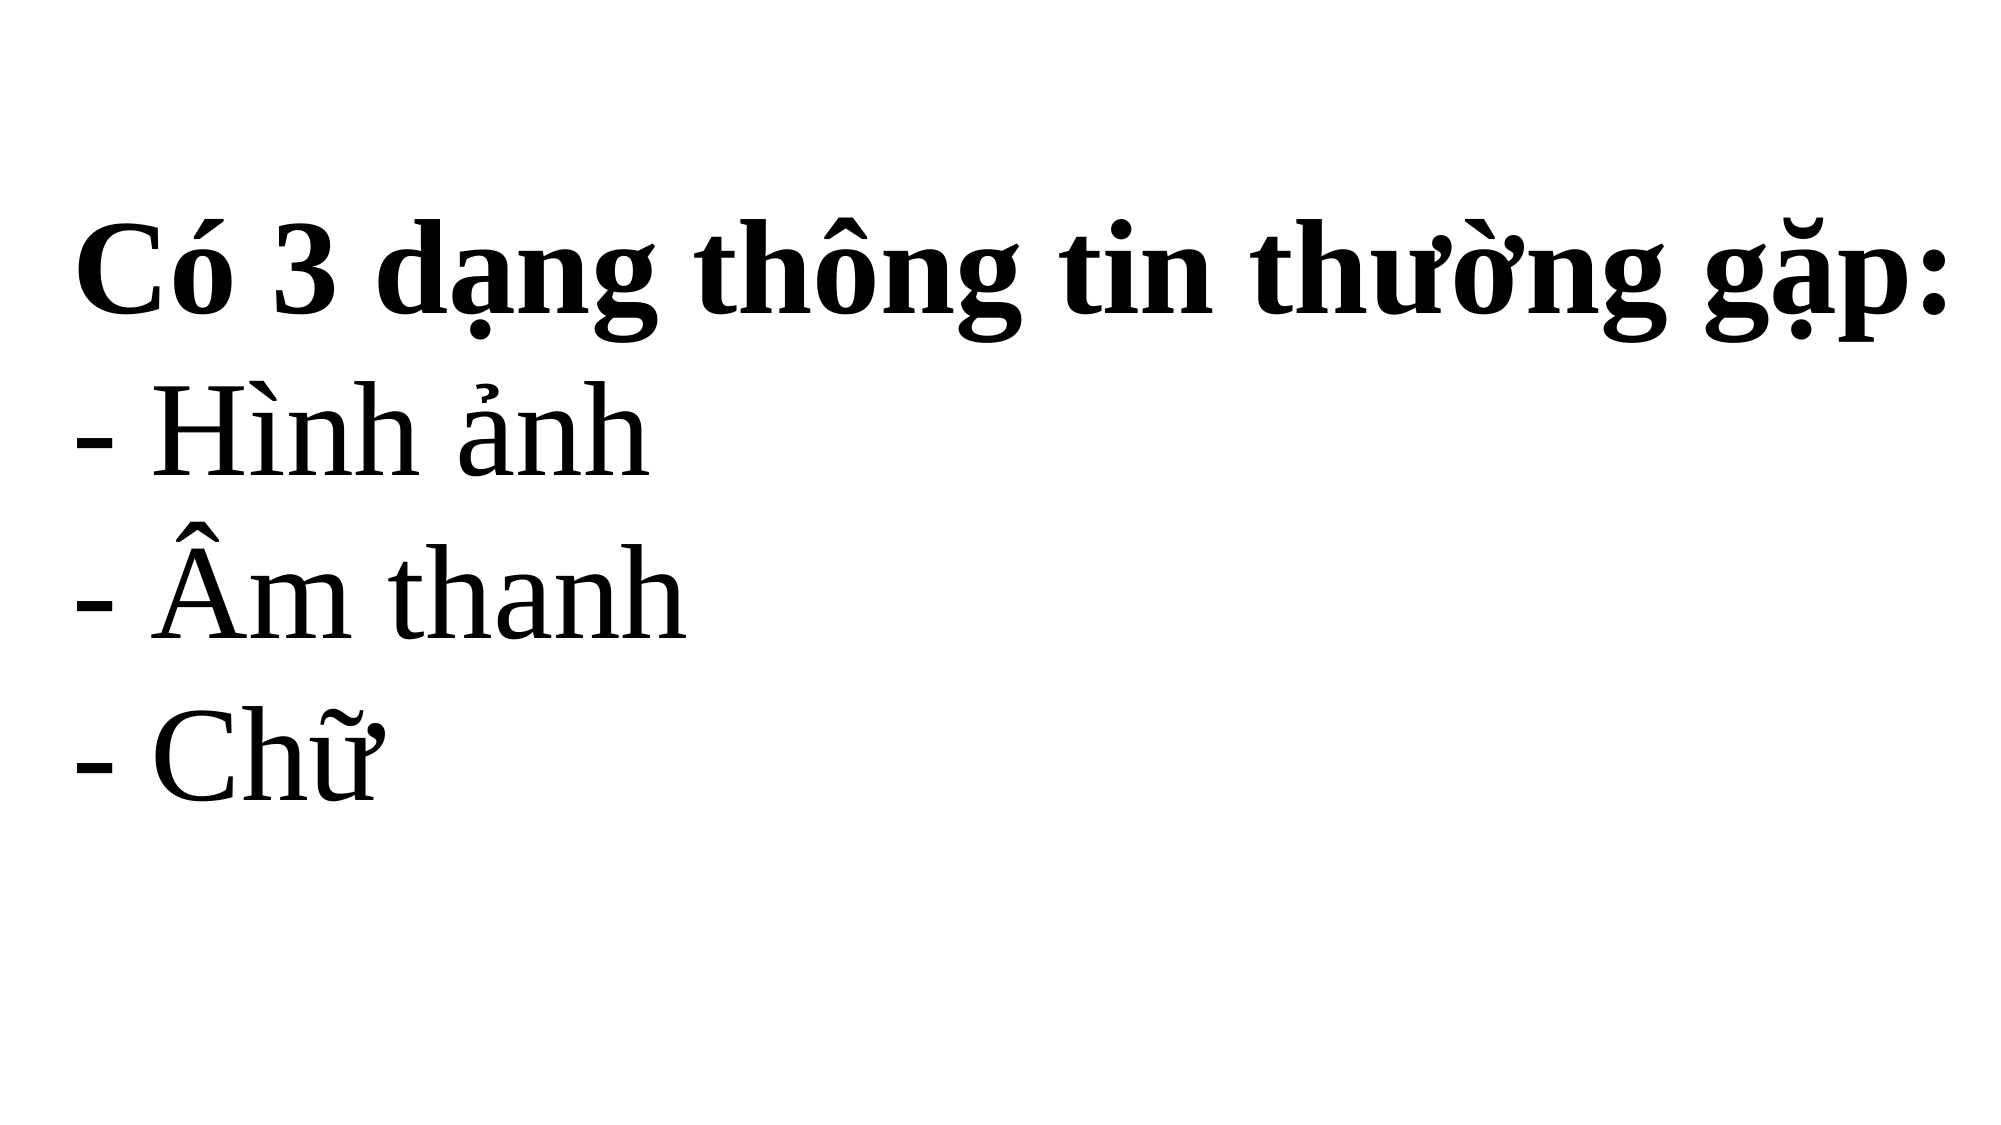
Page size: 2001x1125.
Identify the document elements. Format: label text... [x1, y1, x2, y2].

text_box Có 3 dạng thông tin thường gặp: - Hình ảnh - Âm thanh - Chữ [57, 170, 1979, 835]
